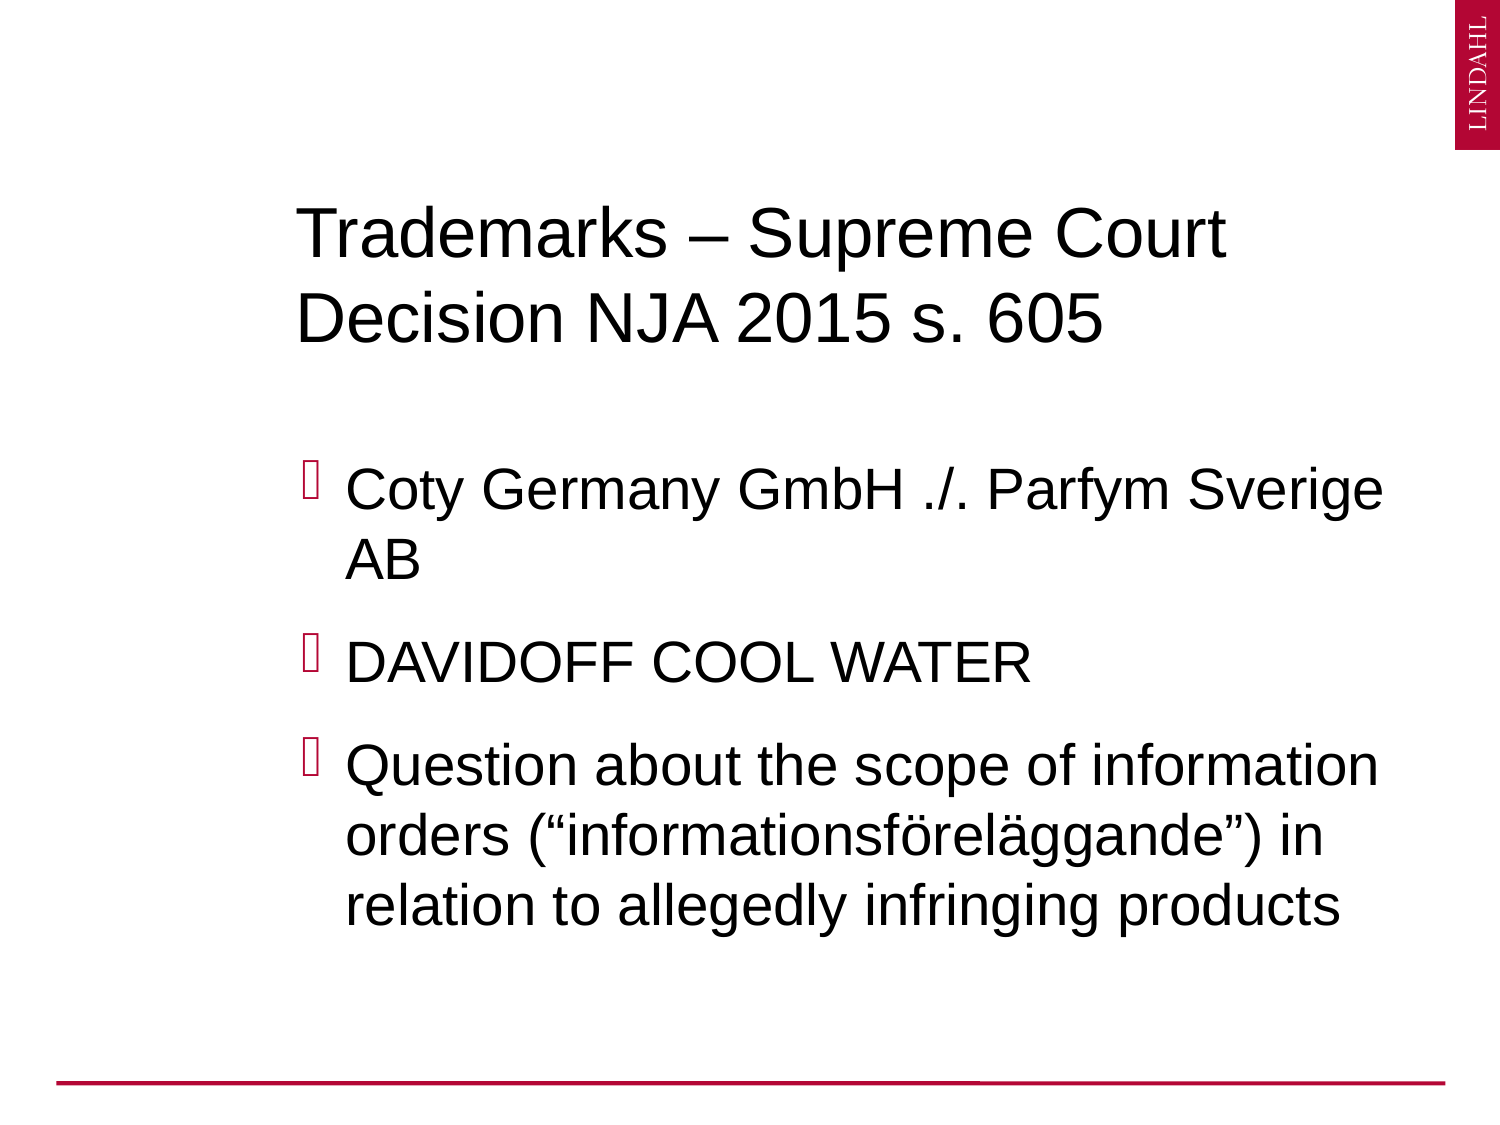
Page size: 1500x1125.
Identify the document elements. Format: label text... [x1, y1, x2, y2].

title Trademarks – Supreme Court Decision NJA 2015 s. 605 [295, 206, 1418, 336]
picture [1455, 0, 1500, 150]
list Coty Germany GmbH ./. Parfym Sverige AB DAVIDOFF COOL WATER Question about the scope of information orders (“informationsföreläggande”) in relation to allegedly infringing products [295, 347, 1418, 1028]
